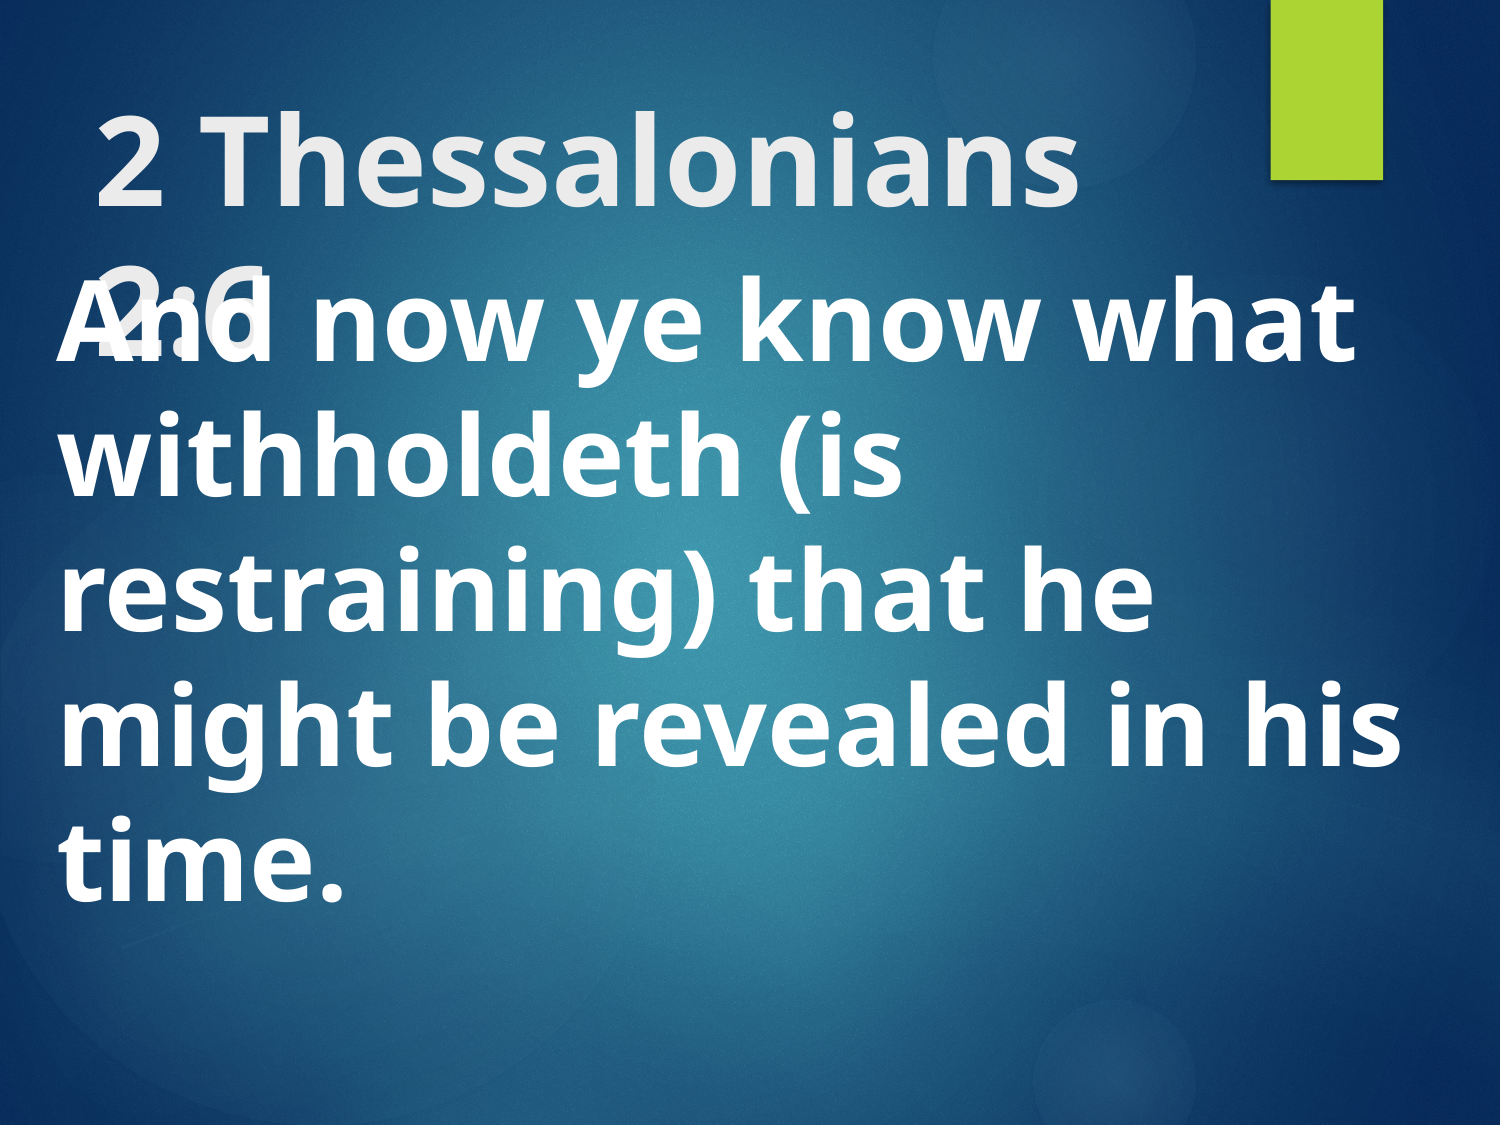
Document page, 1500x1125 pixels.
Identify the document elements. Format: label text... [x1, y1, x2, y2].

list And now ye know what withholdeth (is restraining) that he might be revealed in his time. [41, 241, 1464, 1104]
title 2 Thessalonians 2:6 [79, 74, 1254, 241]
